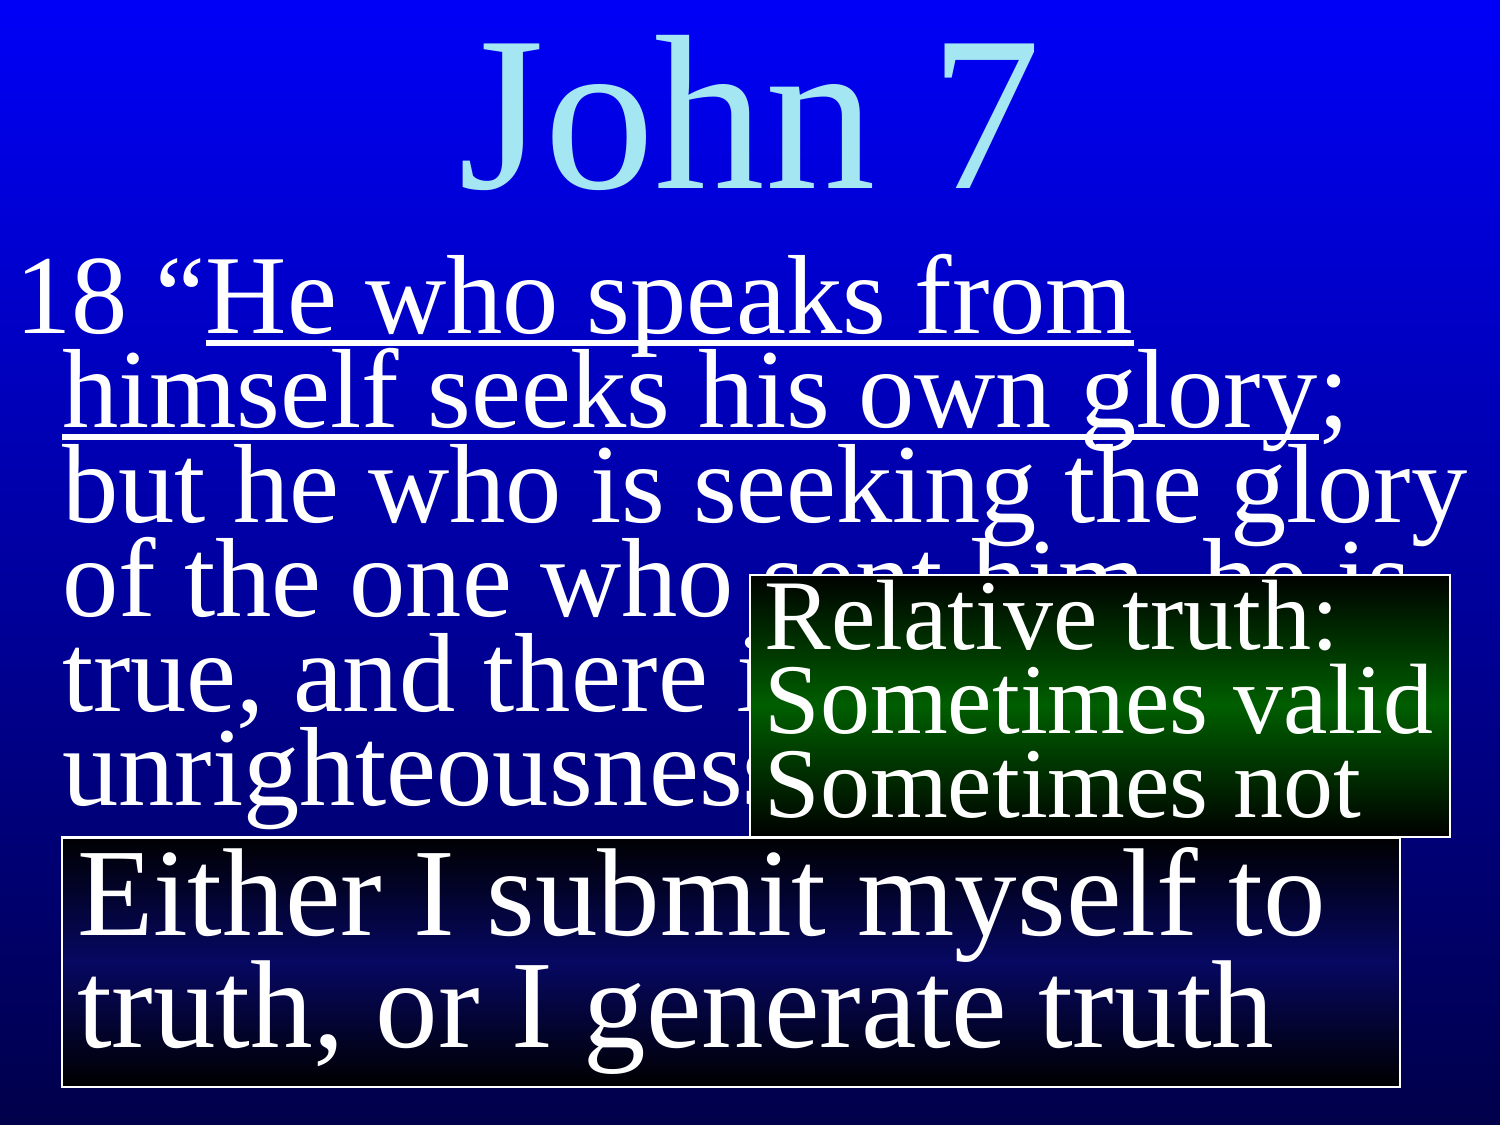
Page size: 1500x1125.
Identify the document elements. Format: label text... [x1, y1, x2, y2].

list 18 “He who speaks from himself seeks his own glory; but he who is seeking the glory of the one who sent him, he is true, and there is no unrighteousness in him.” [0, 249, 1500, 1051]
text_box Either I submit myself to truth, or I generate truth [62, 837, 1400, 1088]
text_box Relative truth: Sometimes valid Sometimes not [750, 575, 1450, 838]
title John 7 [0, 0, 1500, 249]
